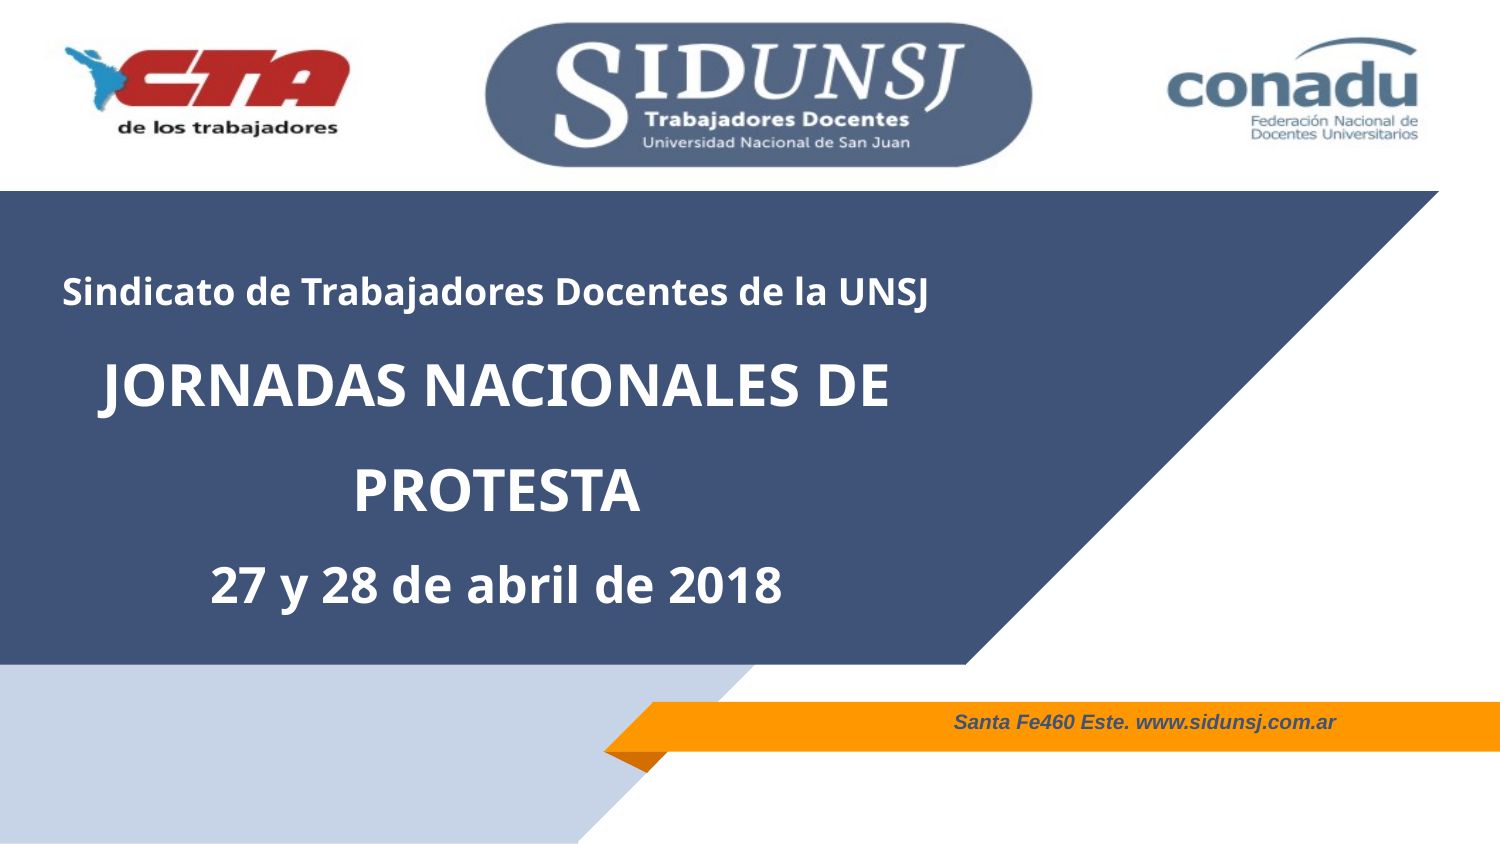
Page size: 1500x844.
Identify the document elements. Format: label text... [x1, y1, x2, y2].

picture [0, 0, 1483, 191]
text_box Santa Fe460 Este. www.sidunsj.com.ar [938, 693, 1500, 767]
title Sindicato de Trabajadores Docentes de la UNSJ JORNADAS NACIONALES DE PROTESTA 27 y 28 de abril de 2018 [0, 199, 994, 665]
